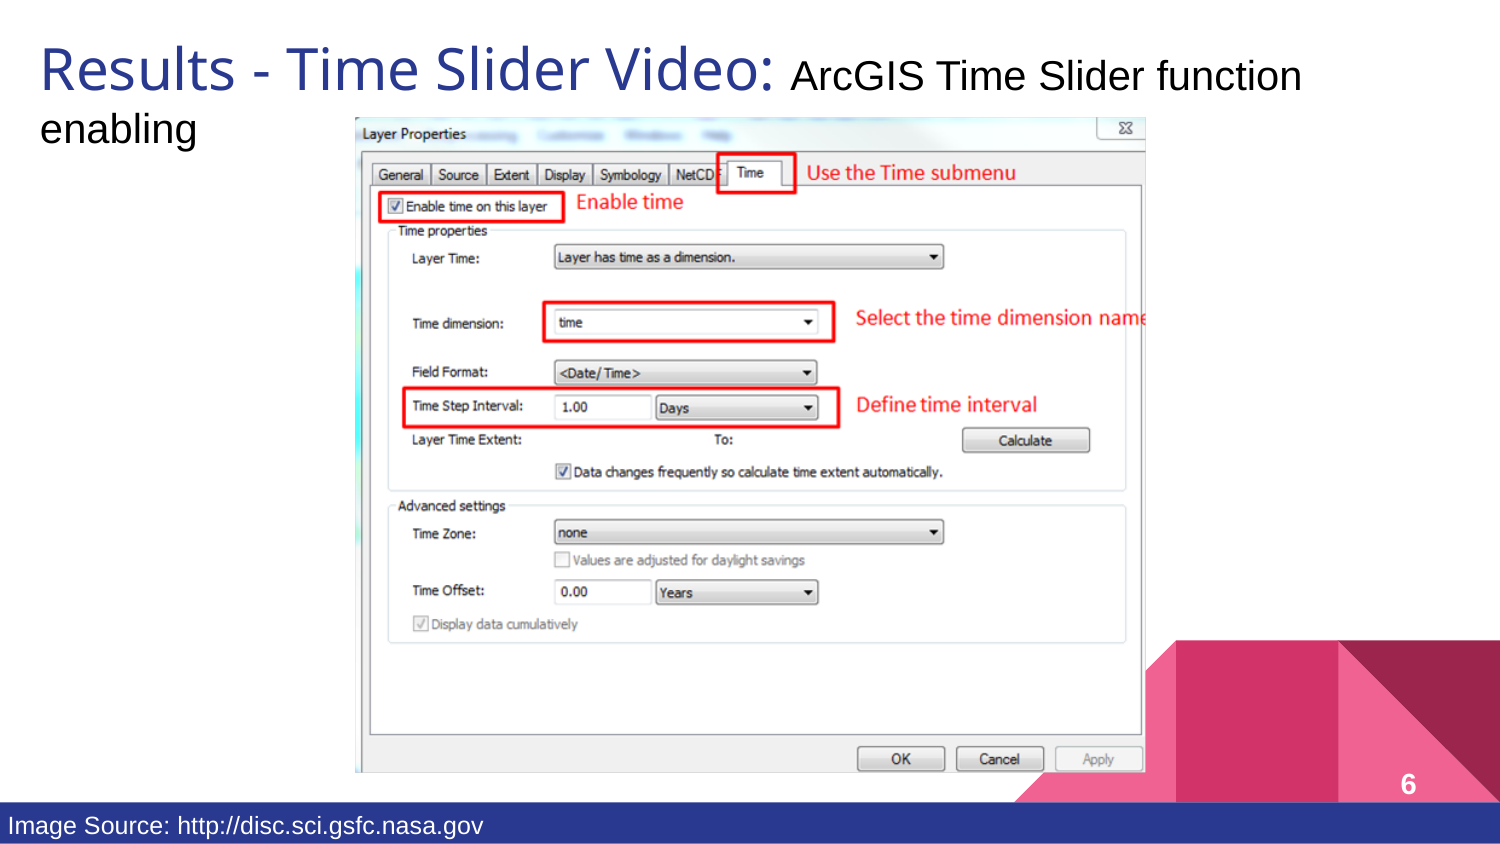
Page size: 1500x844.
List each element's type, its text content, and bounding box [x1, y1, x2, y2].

text_box Image Source: http://disc.sci.gsfc.nasa.gov [0, 794, 1055, 837]
slide_number 6 [1385, 750, 1476, 816]
title Results - Time Slider Video: ArcGIS Time Slider function enabling [24, 17, 1476, 117]
picture [354, 116, 1147, 774]
